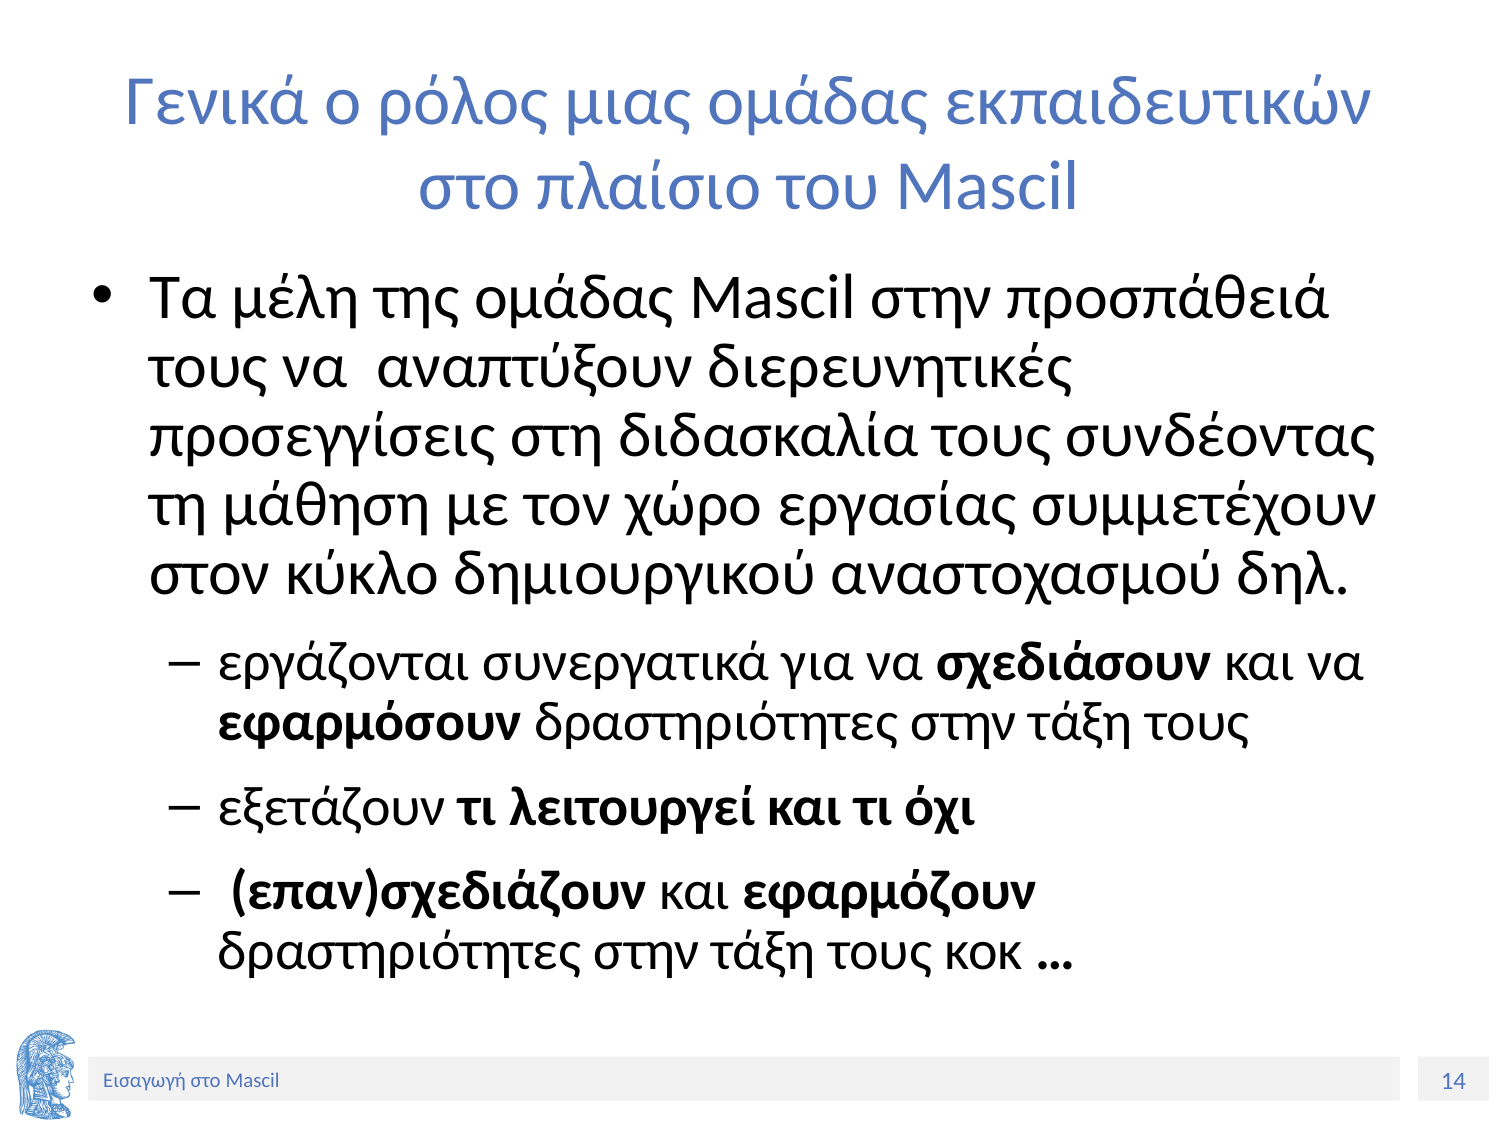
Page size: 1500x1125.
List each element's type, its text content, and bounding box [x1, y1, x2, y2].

list Τα μέλη της ομάδας Mascil στην προσπάθειά τους να αναπτύξουν διερευνητικές προσεγγίσεις στη διδασκαλία τους συνδέοντας τη μάθηση με τον χώρο εργασίας συμμετέχουν στον κύκλο δημιουργικού αναστοχασμού δηλ. εργάζονται συνεργατικά για να σχεδιάσουν και να εφαρμόσουν δραστηριότητες στην τάξη τους εξετάζουν τι λειτουργεί και τι όχι (επαν)σχεδιάζουν και εφαρμόζουν δραστηριότητες στην τάξη τους κοκ … [76, 255, 1427, 998]
picture [9, 1026, 81, 1120]
title Γενικά ο ρόλος μιας ομάδας εκπαιδευτικών στο πλαίσιο του Mascil [75, 45, 1425, 233]
